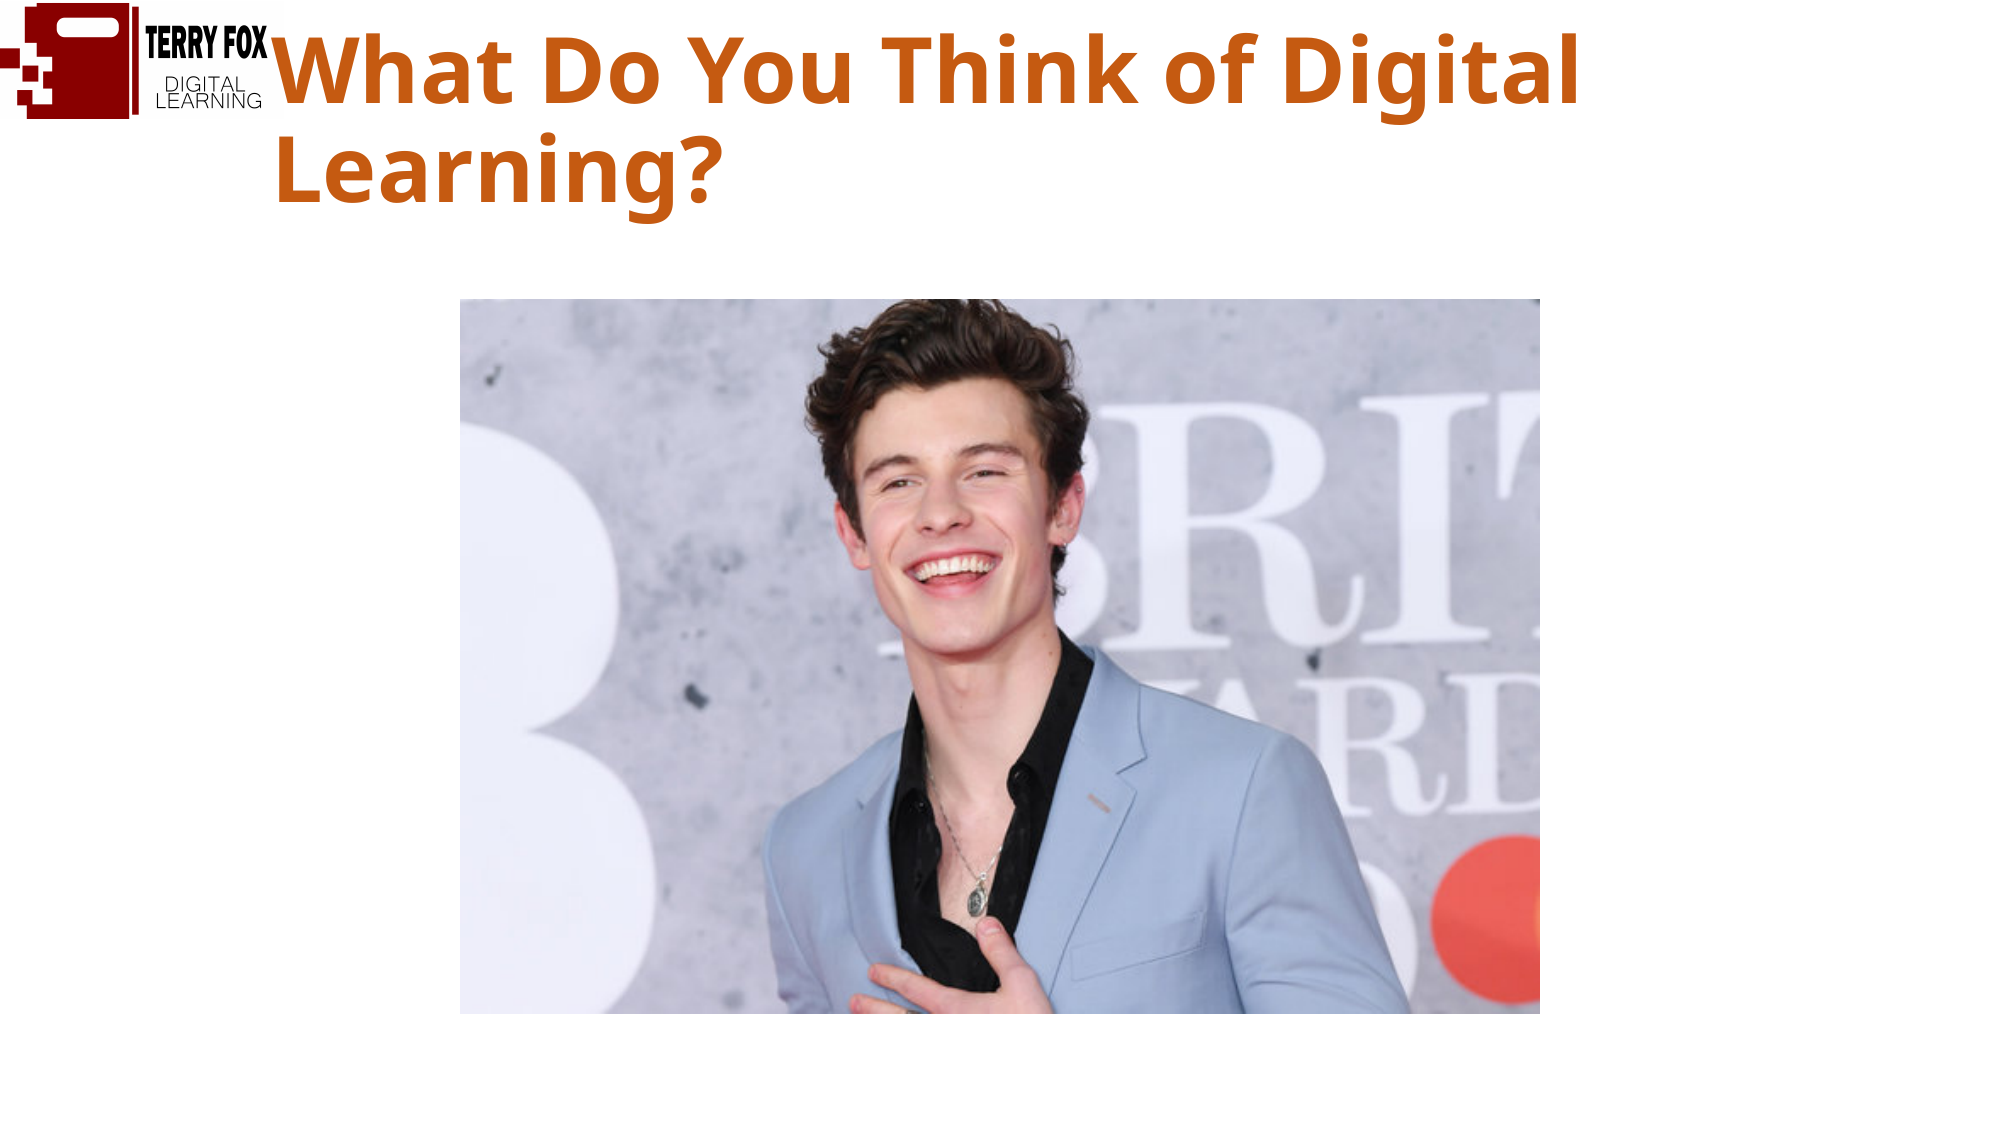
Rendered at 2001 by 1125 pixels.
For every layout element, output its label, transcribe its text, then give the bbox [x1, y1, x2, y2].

picture [0, 1, 284, 119]
title What Do You Think of Digital Learning? [256, 69, 1694, 287]
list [460, 299, 1540, 1014]
